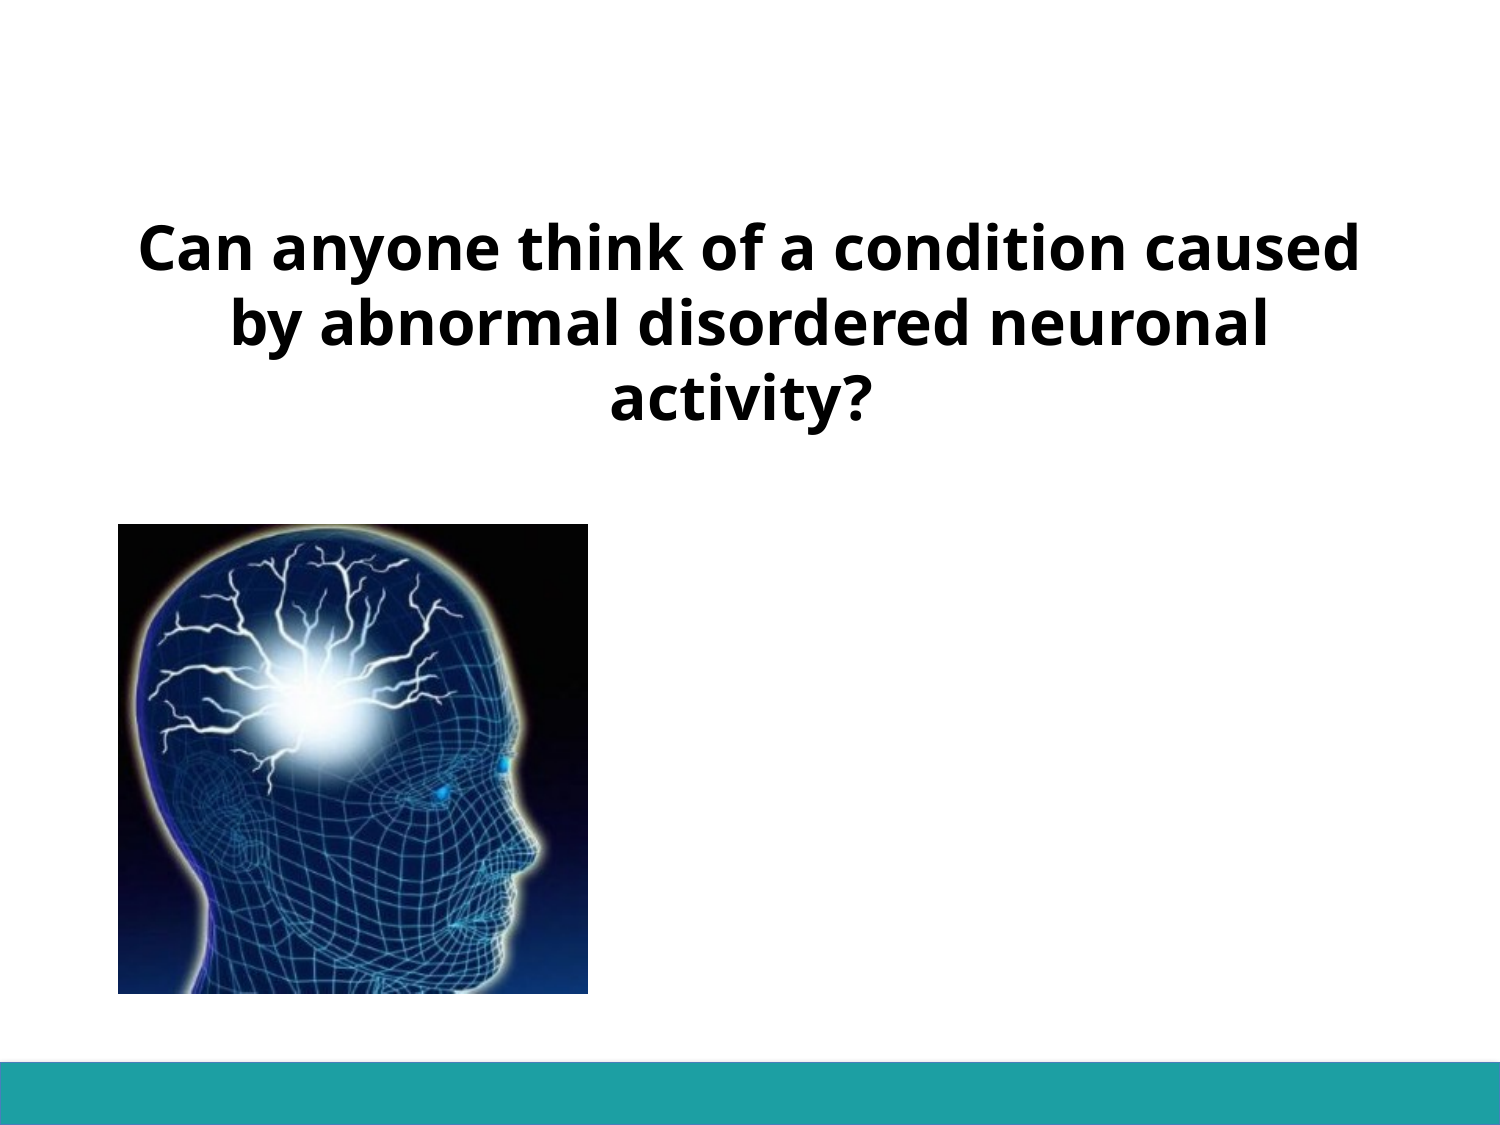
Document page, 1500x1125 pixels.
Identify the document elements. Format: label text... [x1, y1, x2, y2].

title Can anyone think of a condition caused by abnormal disordered neuronal activity? [112, 200, 1388, 442]
picture [118, 524, 588, 994]
